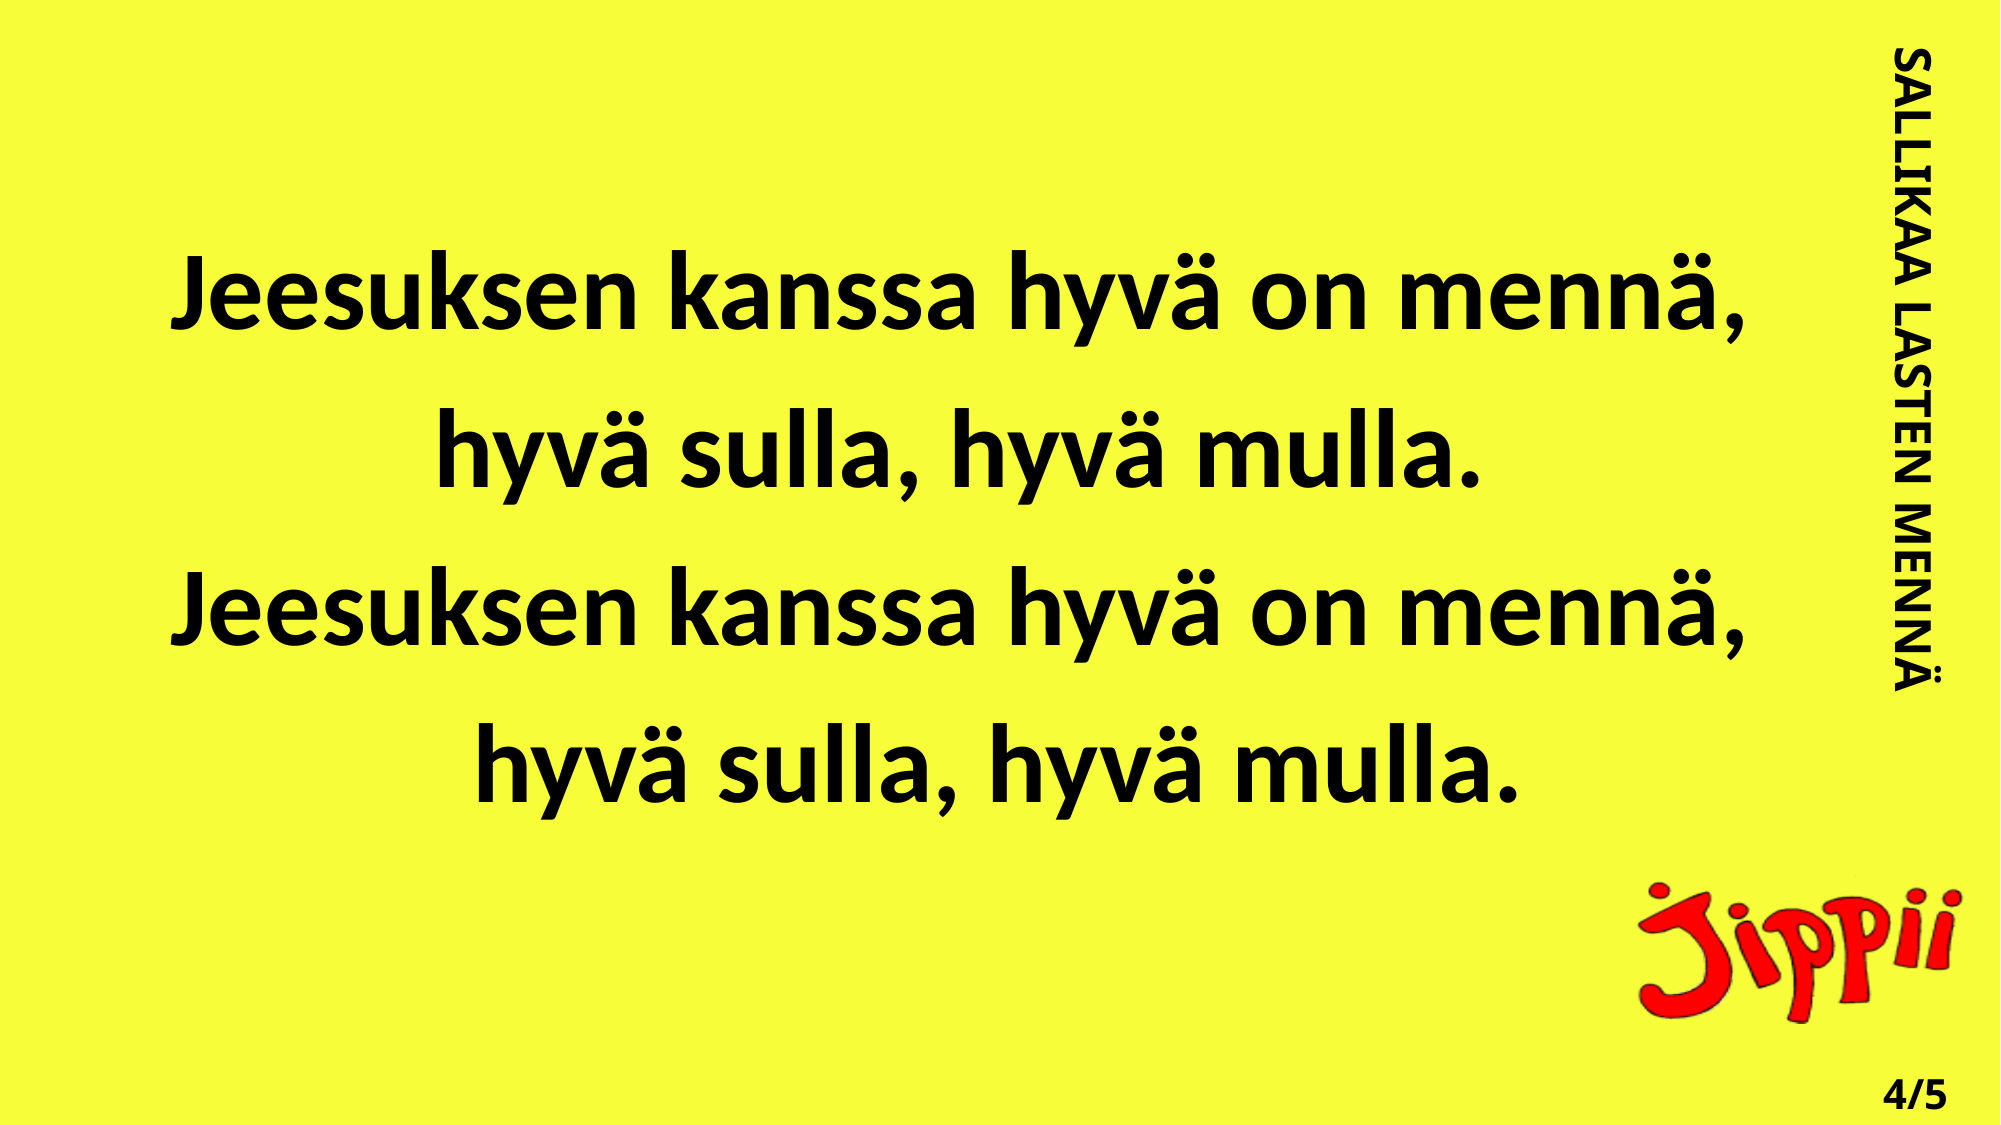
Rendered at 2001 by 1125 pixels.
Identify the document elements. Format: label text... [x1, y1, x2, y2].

text_box 4/5 [1853, 1059, 1979, 1125]
text_box SALLIKAA LASTEN MENNÄ [1878, 30, 1954, 782]
list Jeesuksen kanssa hyvä on mennä, hyvä sulla, hyvä mulla. Jeesuksen kanssa hyvä on mennä, hyvä sulla, hyvä mulla. [73, 74, 1925, 1057]
picture [1925, 875, 1977, 1024]
